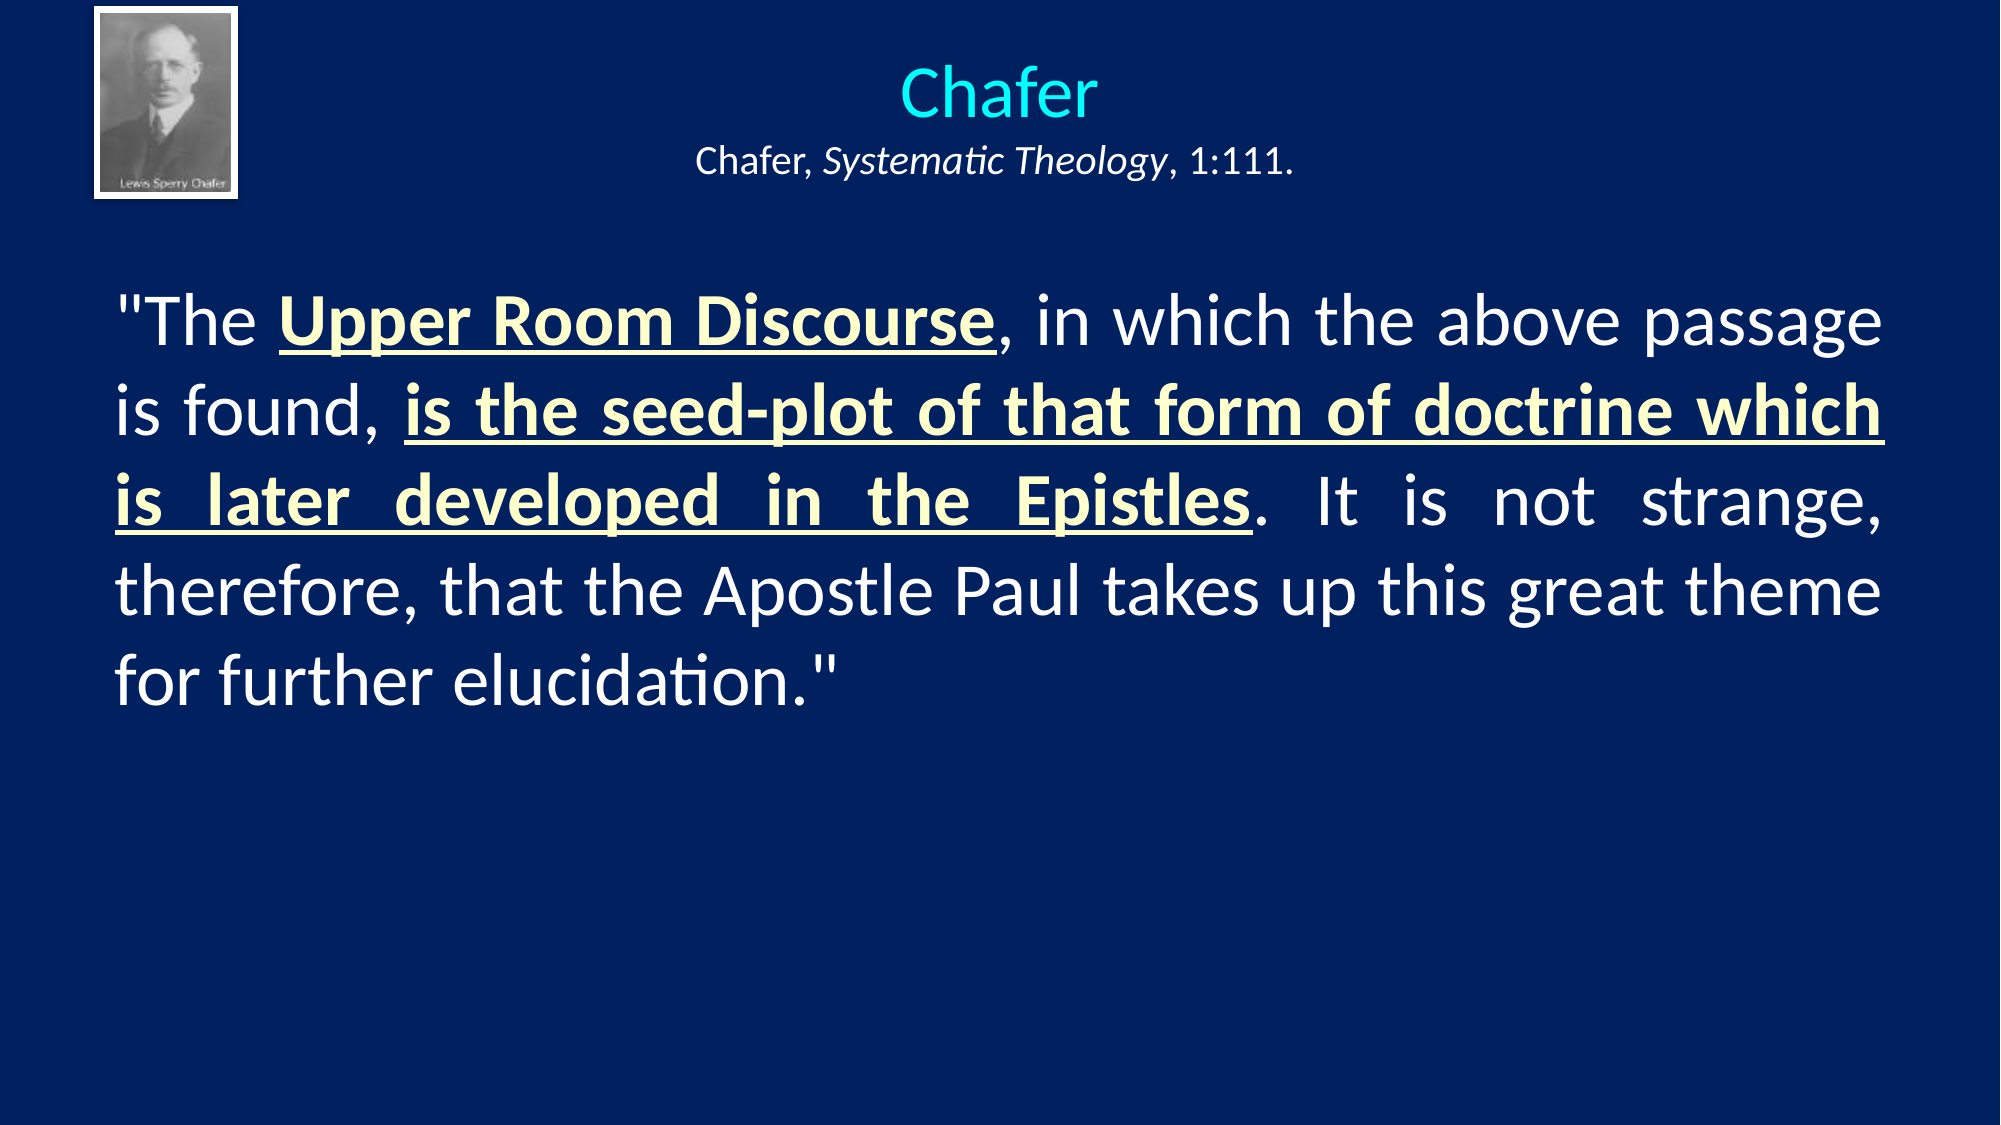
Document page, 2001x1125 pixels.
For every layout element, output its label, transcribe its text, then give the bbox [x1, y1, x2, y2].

list "The Upper Room Discourse, in which the above passage is found, is the seed-plot of that form of doctrine which is later developed in the Epistles. It is not strange, therefore, that the Apostle Paul takes up this great theme for further elucidation." [99, 262, 1901, 763]
picture [99, 12, 232, 193]
title Chafer Chafer, Systematic Theology, 1:111. [662, 37, 1338, 188]
